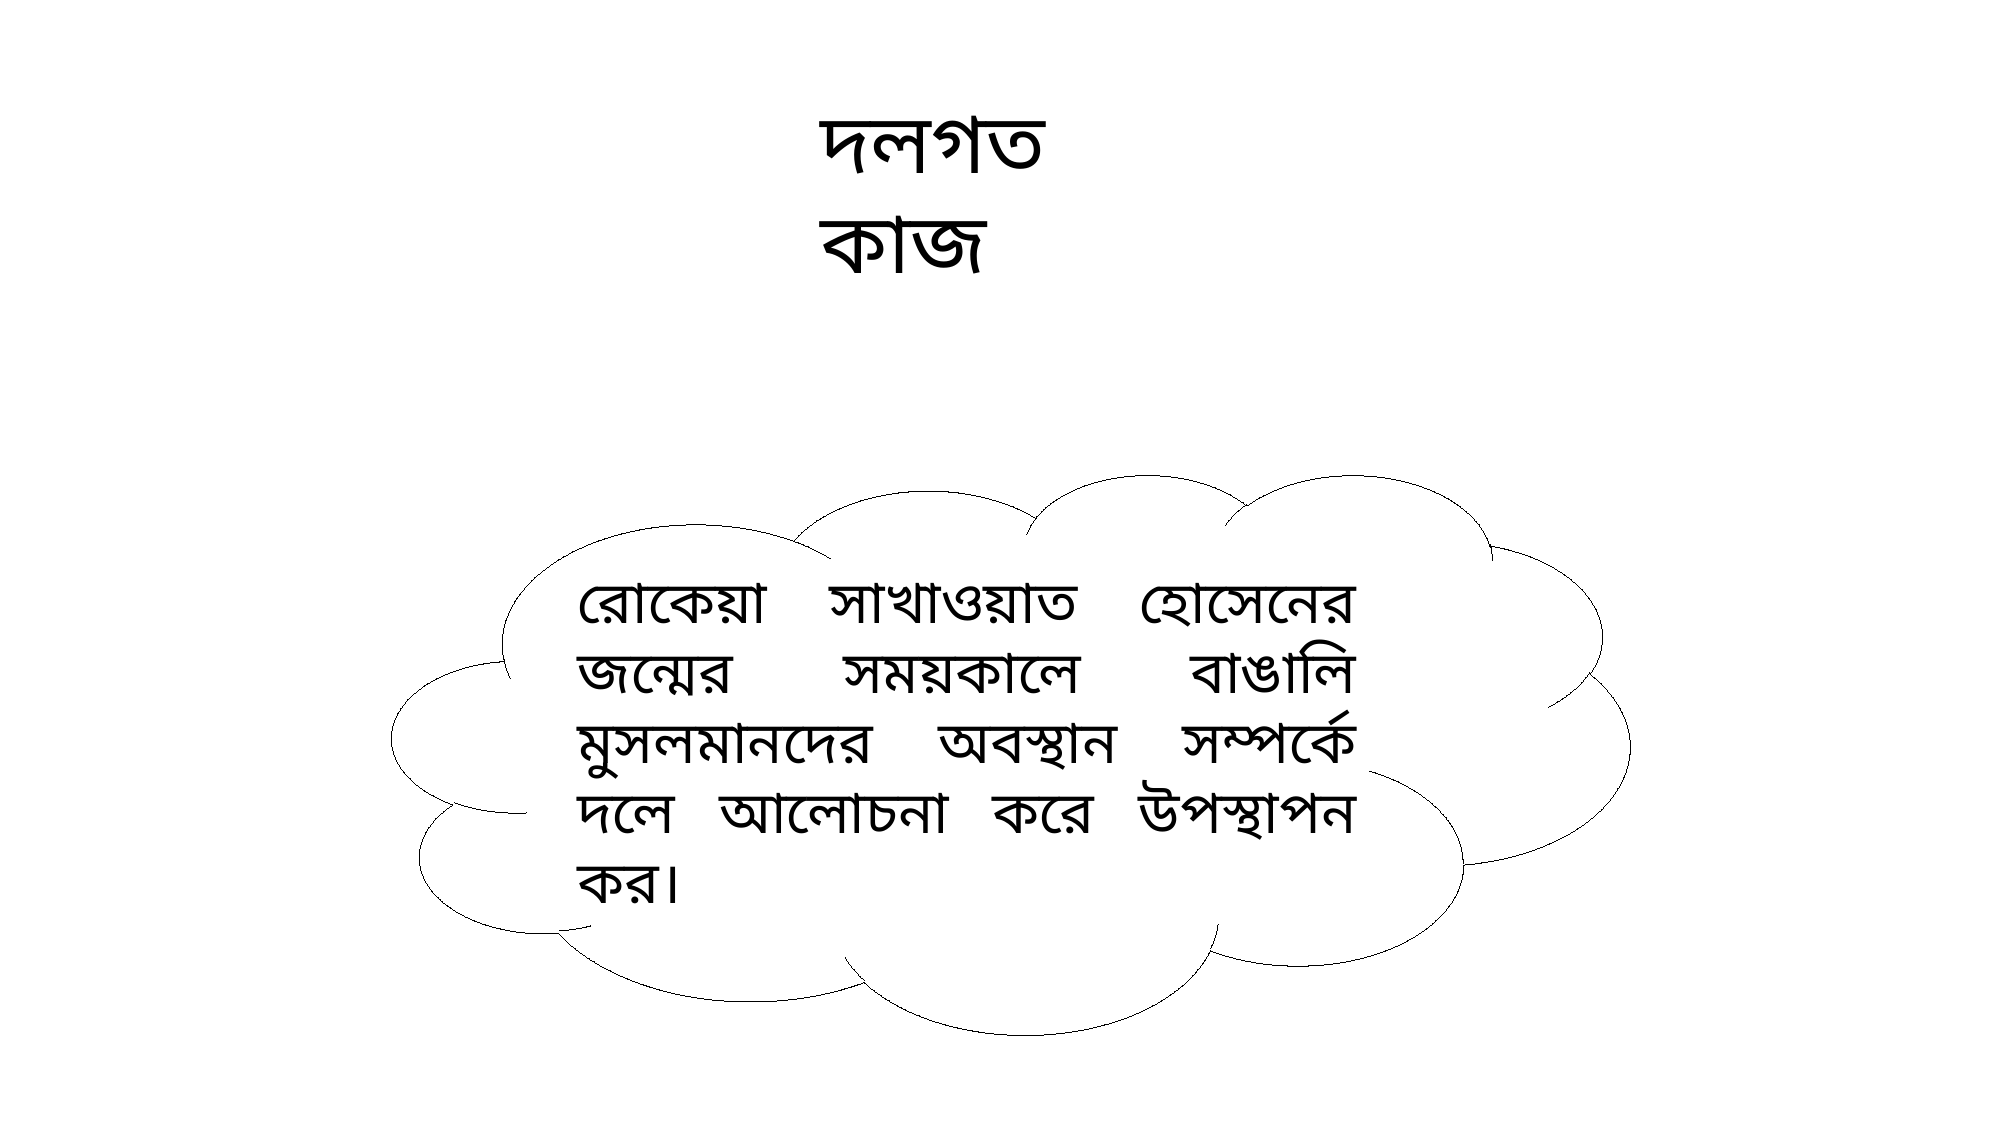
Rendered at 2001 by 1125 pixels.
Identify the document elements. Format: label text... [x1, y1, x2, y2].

text_box দলগত কাজ [806, 83, 1157, 298]
text_box রোকেয়া সাখাওয়াত হোসেনের জন্মের সময়কালে বাঙালি মুসলমানদের অবস্থান সম্পর্কে দলে আলোচনা করে উপস্থাপন কর। [391, 475, 1631, 1036]
